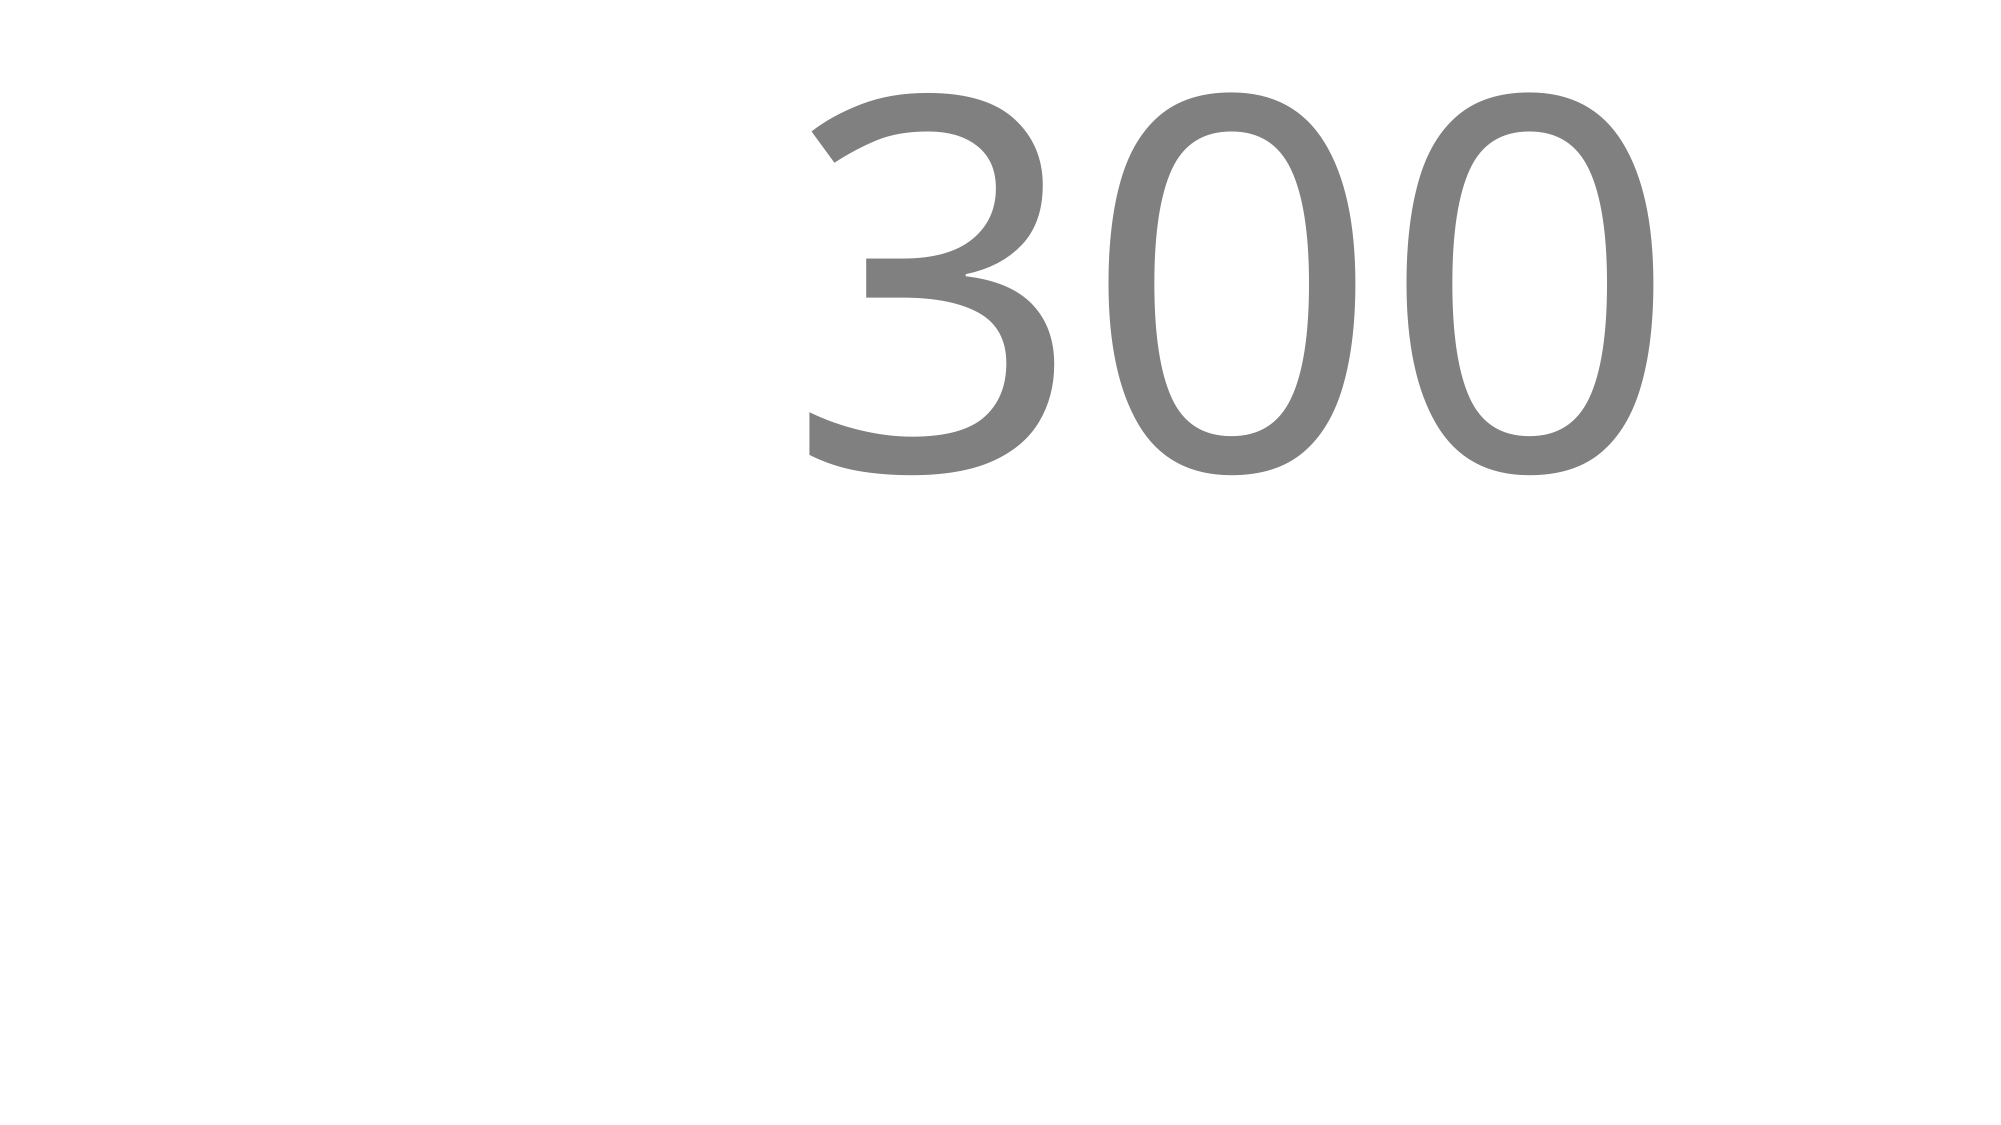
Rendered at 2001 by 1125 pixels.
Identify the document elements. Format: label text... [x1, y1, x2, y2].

text_box 300 [103, 0, 1695, 583]
